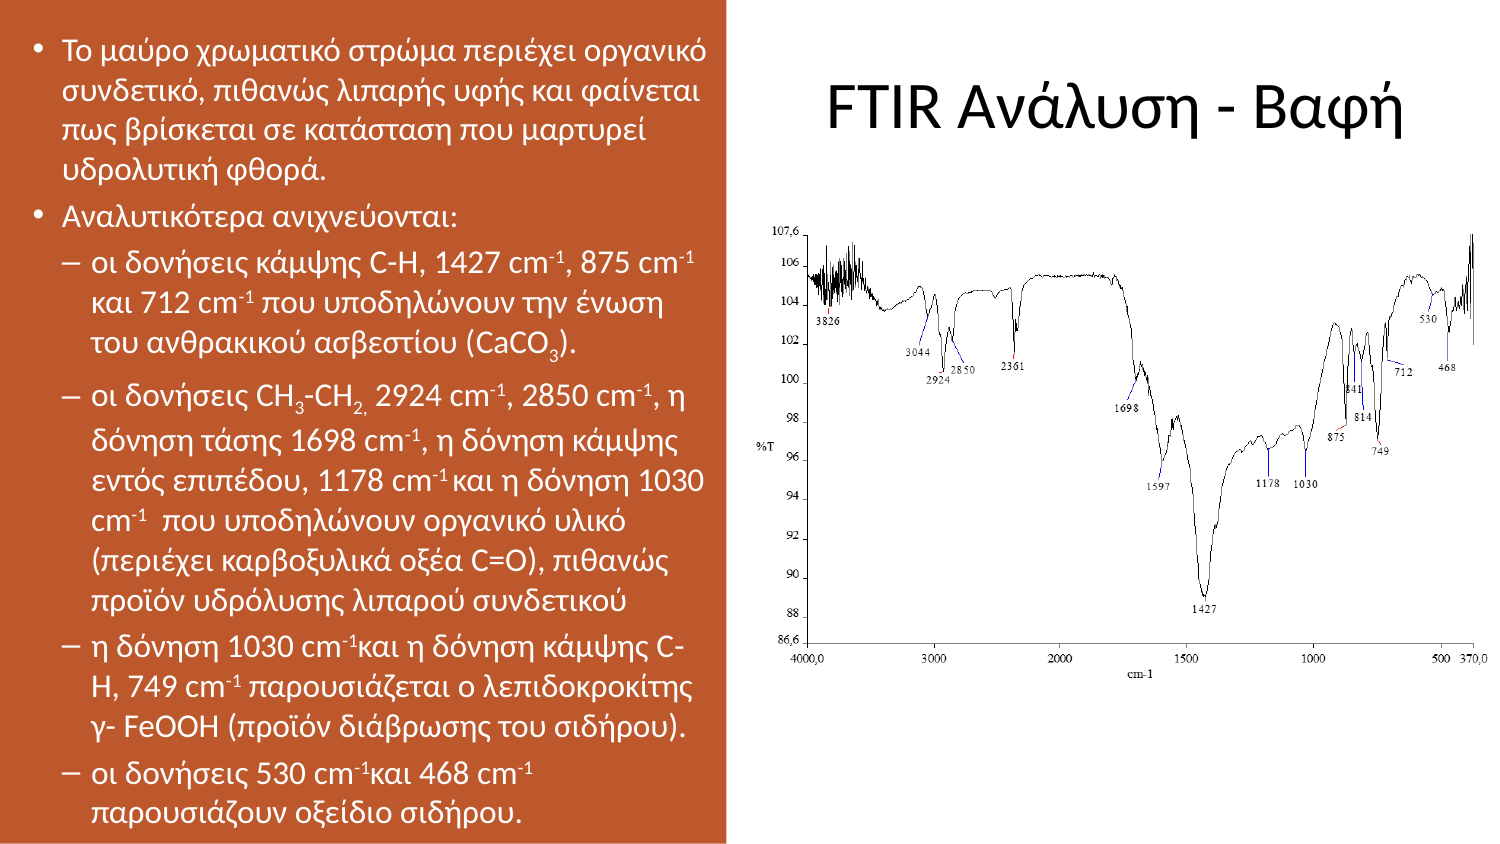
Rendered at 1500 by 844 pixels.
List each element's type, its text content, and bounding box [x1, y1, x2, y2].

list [737, 220, 1500, 682]
list Το μαύρο χρωματικό στρώμα περιέχει οργανικό συνδετικό, πιθανώς λιπαρής υφής και φαίνεται πως βρίσκεται σε κατάσταση που μαρτυρεί υδρολυτική φθορά. Αναλυτικότερα ανιχνεύονται: οι δονήσεις κάμψης C-H, 1427 cm-1, 875 cm-1 και 712 cm-1 που υποδηλώνουν την ένωση του ανθρακικού ασβεστίου (CaCO3). οι δονήσεις CH3-CH2, 2924 cm-1, 2850 cm-1, η δόνηση τάσης 1698 cm-1, η δόνηση κάμψης εντός επιπέδου, 1178 cm-1 και η δόνηση 1030 cm-1 που υποδηλώνουν οργανικό υλικό (περιέχει καρβοξυλικά οξέα C=O), πιθανώς προϊόν υδρόλυσης λιπαρού συνδετικού η δόνηση 1030 cm-1και η δόνηση κάμψης C-H, 749 cm-1 παρουσιάζεται ο λεπιδοκροκίτης γ- FeOOH (προϊόν διάβρωσης του σιδήρου). οι δονήσεις 530 cm-1και 468 cm-1 παρουσιάζουν οξείδιο σιδήρου. [17, 20, 727, 844]
title FTIR Ανάλυση - Βαφή [761, 32, 1471, 173]
